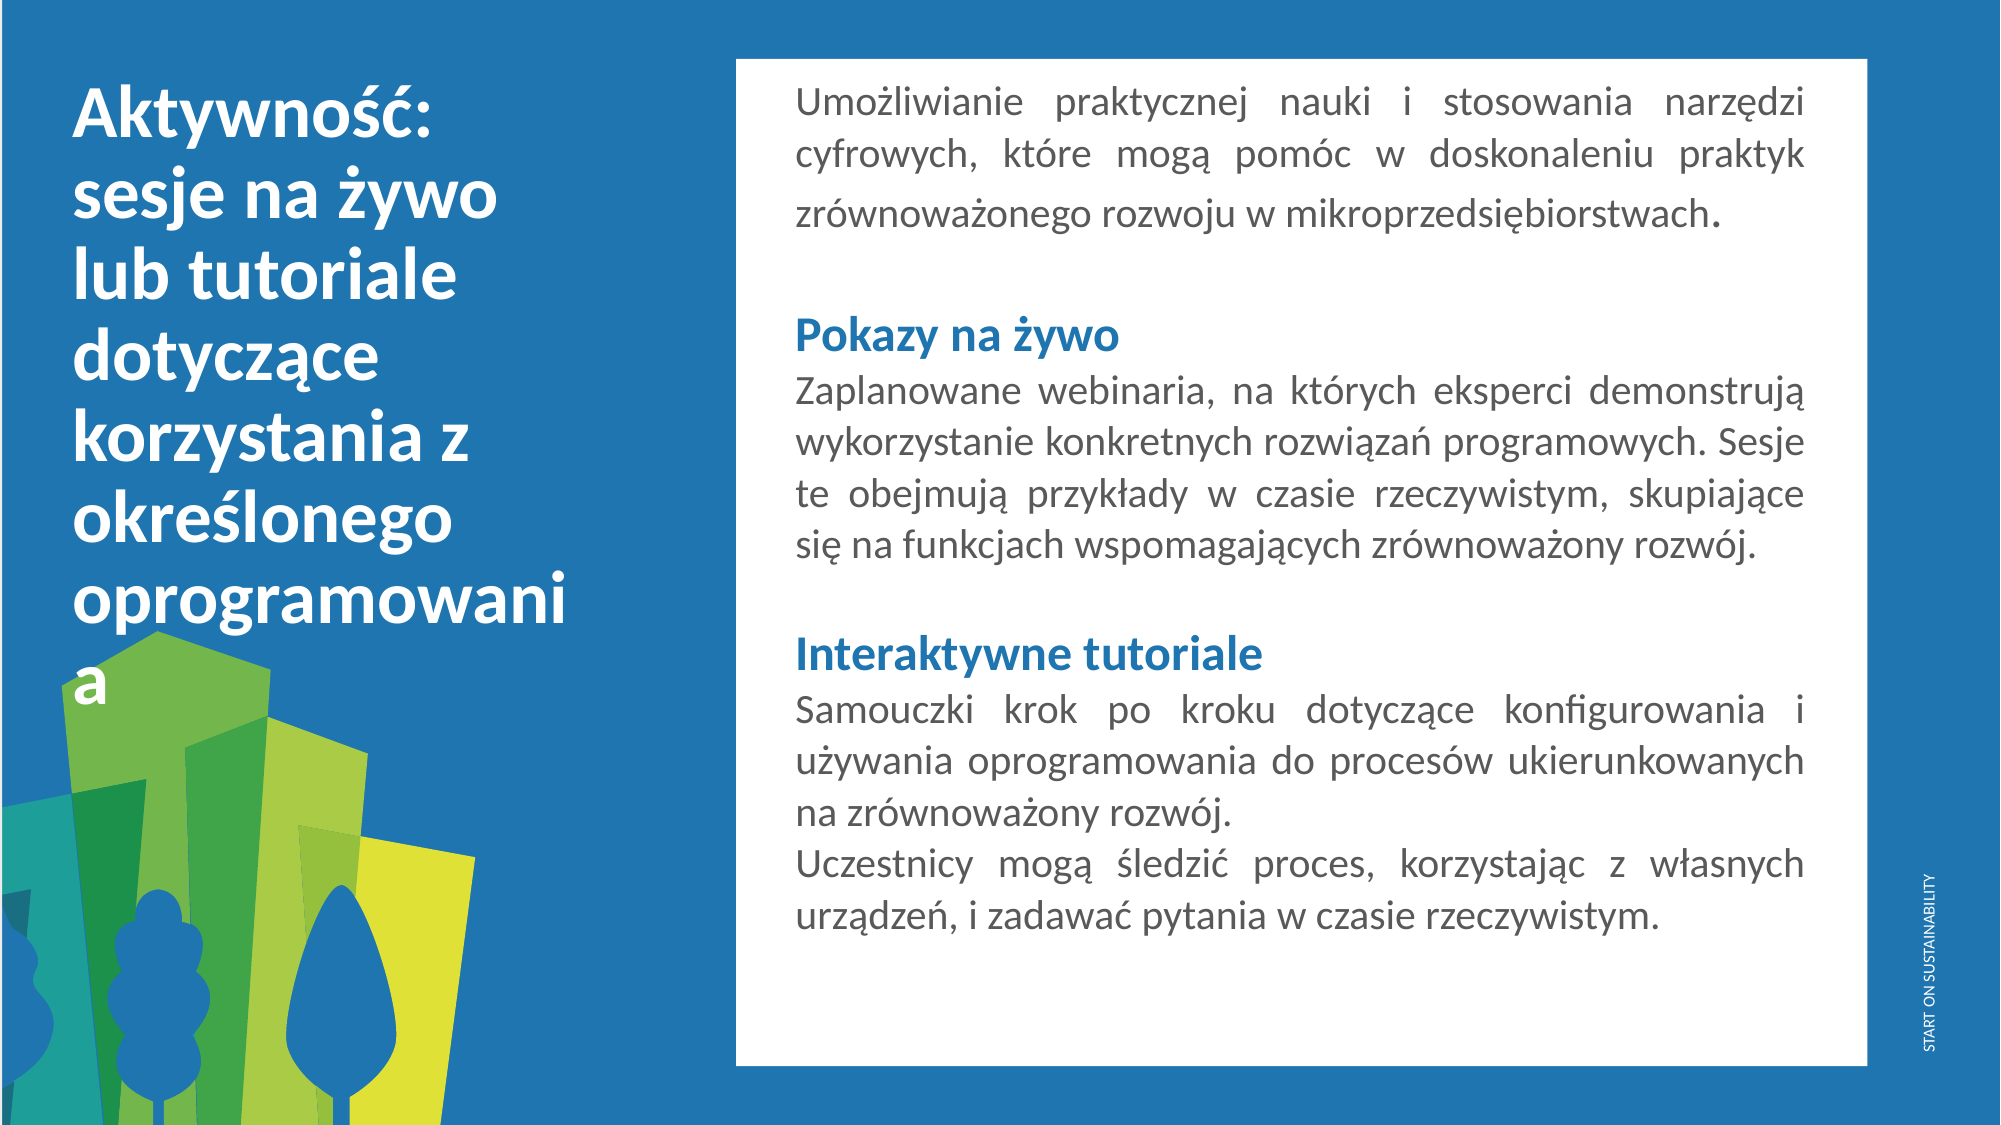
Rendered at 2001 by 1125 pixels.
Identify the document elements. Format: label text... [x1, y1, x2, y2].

list Umożliwianie praktycznej nauki i stosowania narzędzi cyfrowych, które mogą pomóc w doskonaleniu praktyk zrównoważonego rozwoju w mikroprzedsiębiorstwach. Pokazy na żywo Zaplanowane webinaria, na których eksperci demonstrują wykorzystanie konkretnych rozwiązań programowych. Sesje te obejmują przykłady w czasie rzeczywistym, skupiające się na funkcjach wspomagających zrównoważony rozwój. Interaktywne tutoriale Samouczki krok po kroku dotyczące konfigurowania i używania oprogramowania do procesów ukierunkowanych na zrównoważony rozwój. Uczestnicy mogą śledzić proces, korzystając z własnych urządzeń, i zadawać pytania w czasie rzeczywistym. [780, 65, 1821, 913]
list Aktywność: sesje na żywo lub tutoriale dotyczące korzystania z określonego oprogramowania [57, 65, 616, 800]
